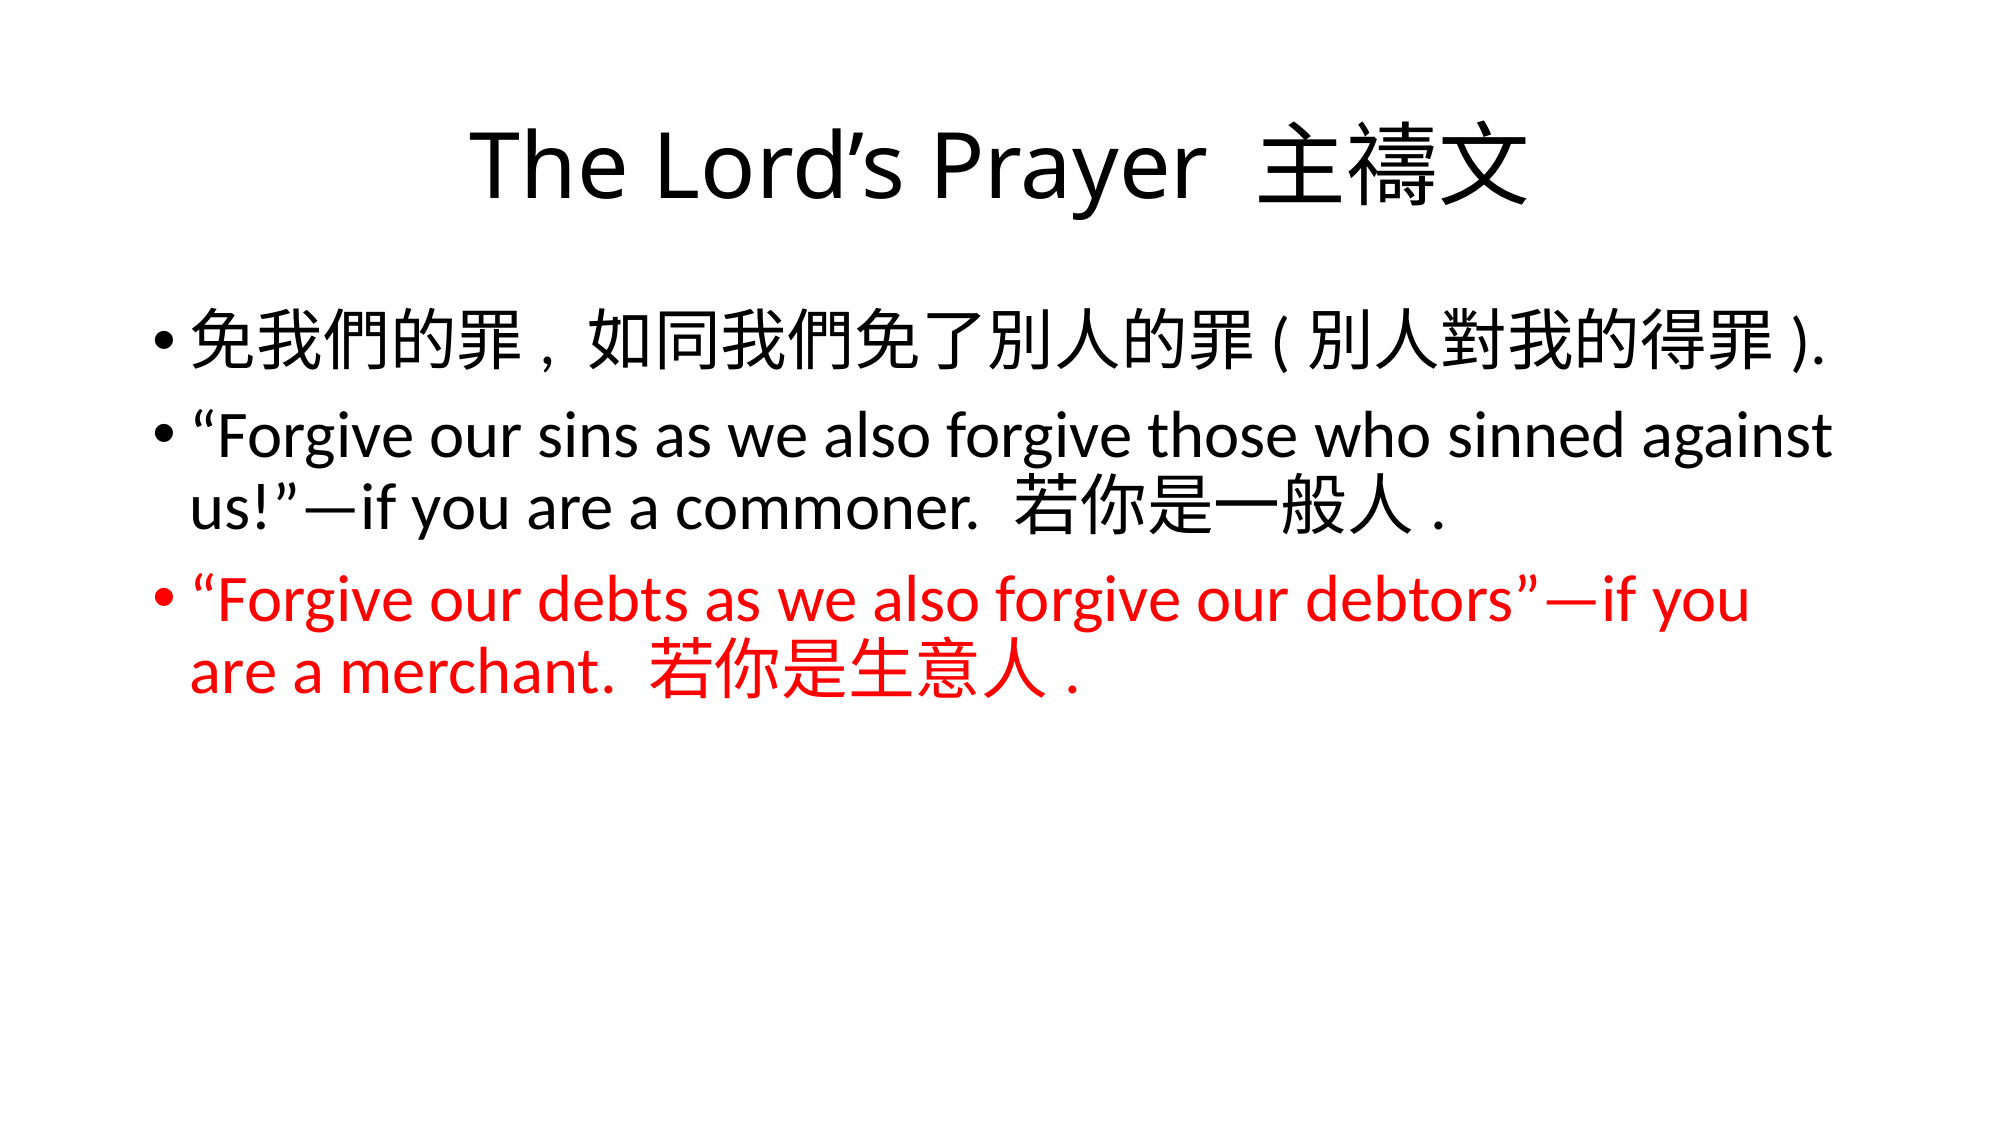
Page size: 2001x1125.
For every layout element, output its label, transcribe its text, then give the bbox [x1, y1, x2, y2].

title The Lord’s Prayer 主禱文 [137, 59, 1863, 278]
list 免我們的罪, 如同我們免了別人的罪(別人對我的得罪). “Forgive our sins as we also forgive those who sinned against us!”—if you are a commoner. 若你是一般人. “Forgive our debts as we also forgive our debtors”—if you are a merchant. 若你是生意人. [137, 299, 1863, 1014]
